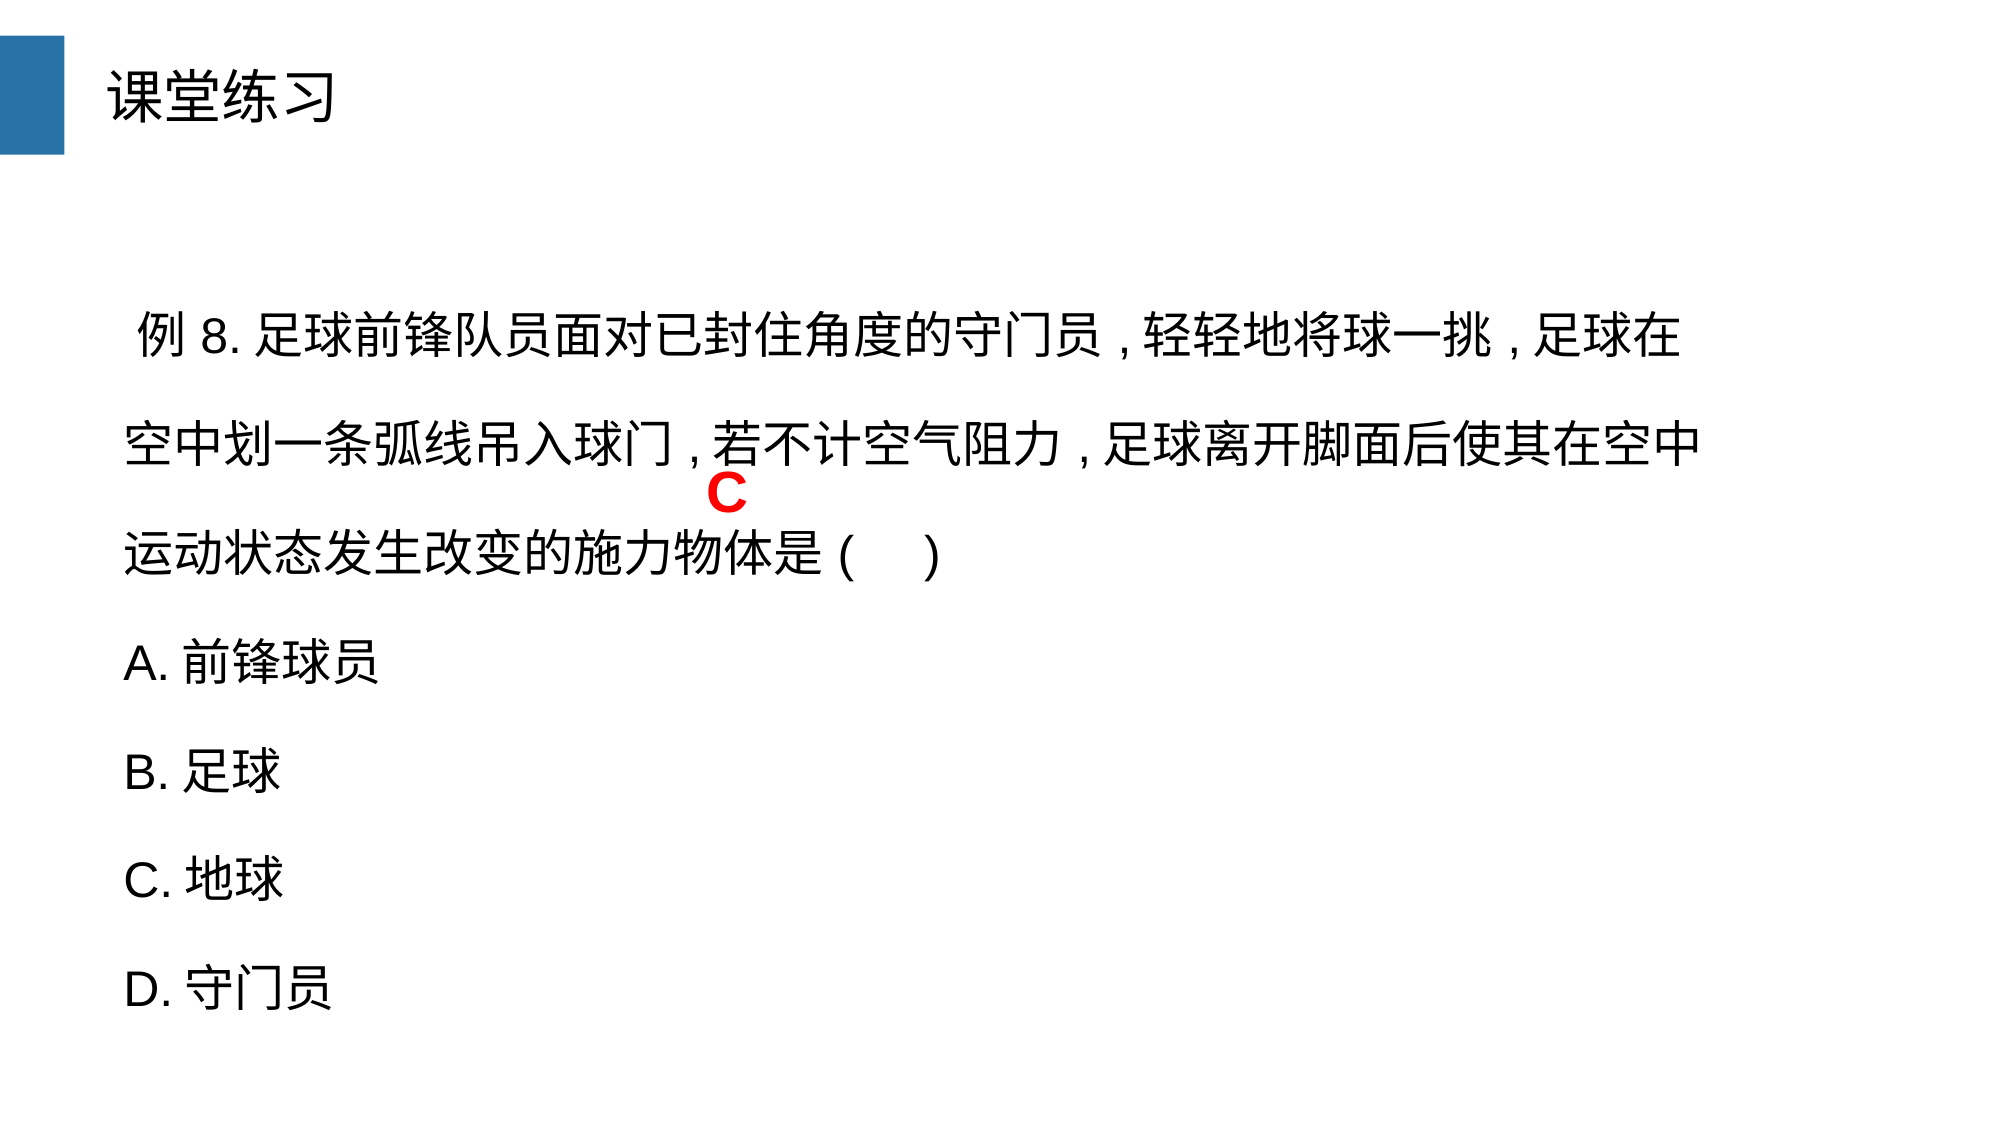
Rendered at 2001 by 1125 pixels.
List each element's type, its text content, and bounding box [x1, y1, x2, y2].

text_box 课堂练习 [90, 53, 354, 138]
table_header 例8.足球前锋队员面对已封住角度的守门员,轻轻地将球一挑,足球在空中划一条弧线吊入球门,若不计空气阻力,足球离开脚面后使其在空中运动状态发生改变的施力物体是( ) A.前锋球员 B.足球 C.地球 D.守门员 [108, 252, 1741, 1029]
text_box C [692, 447, 799, 532]
